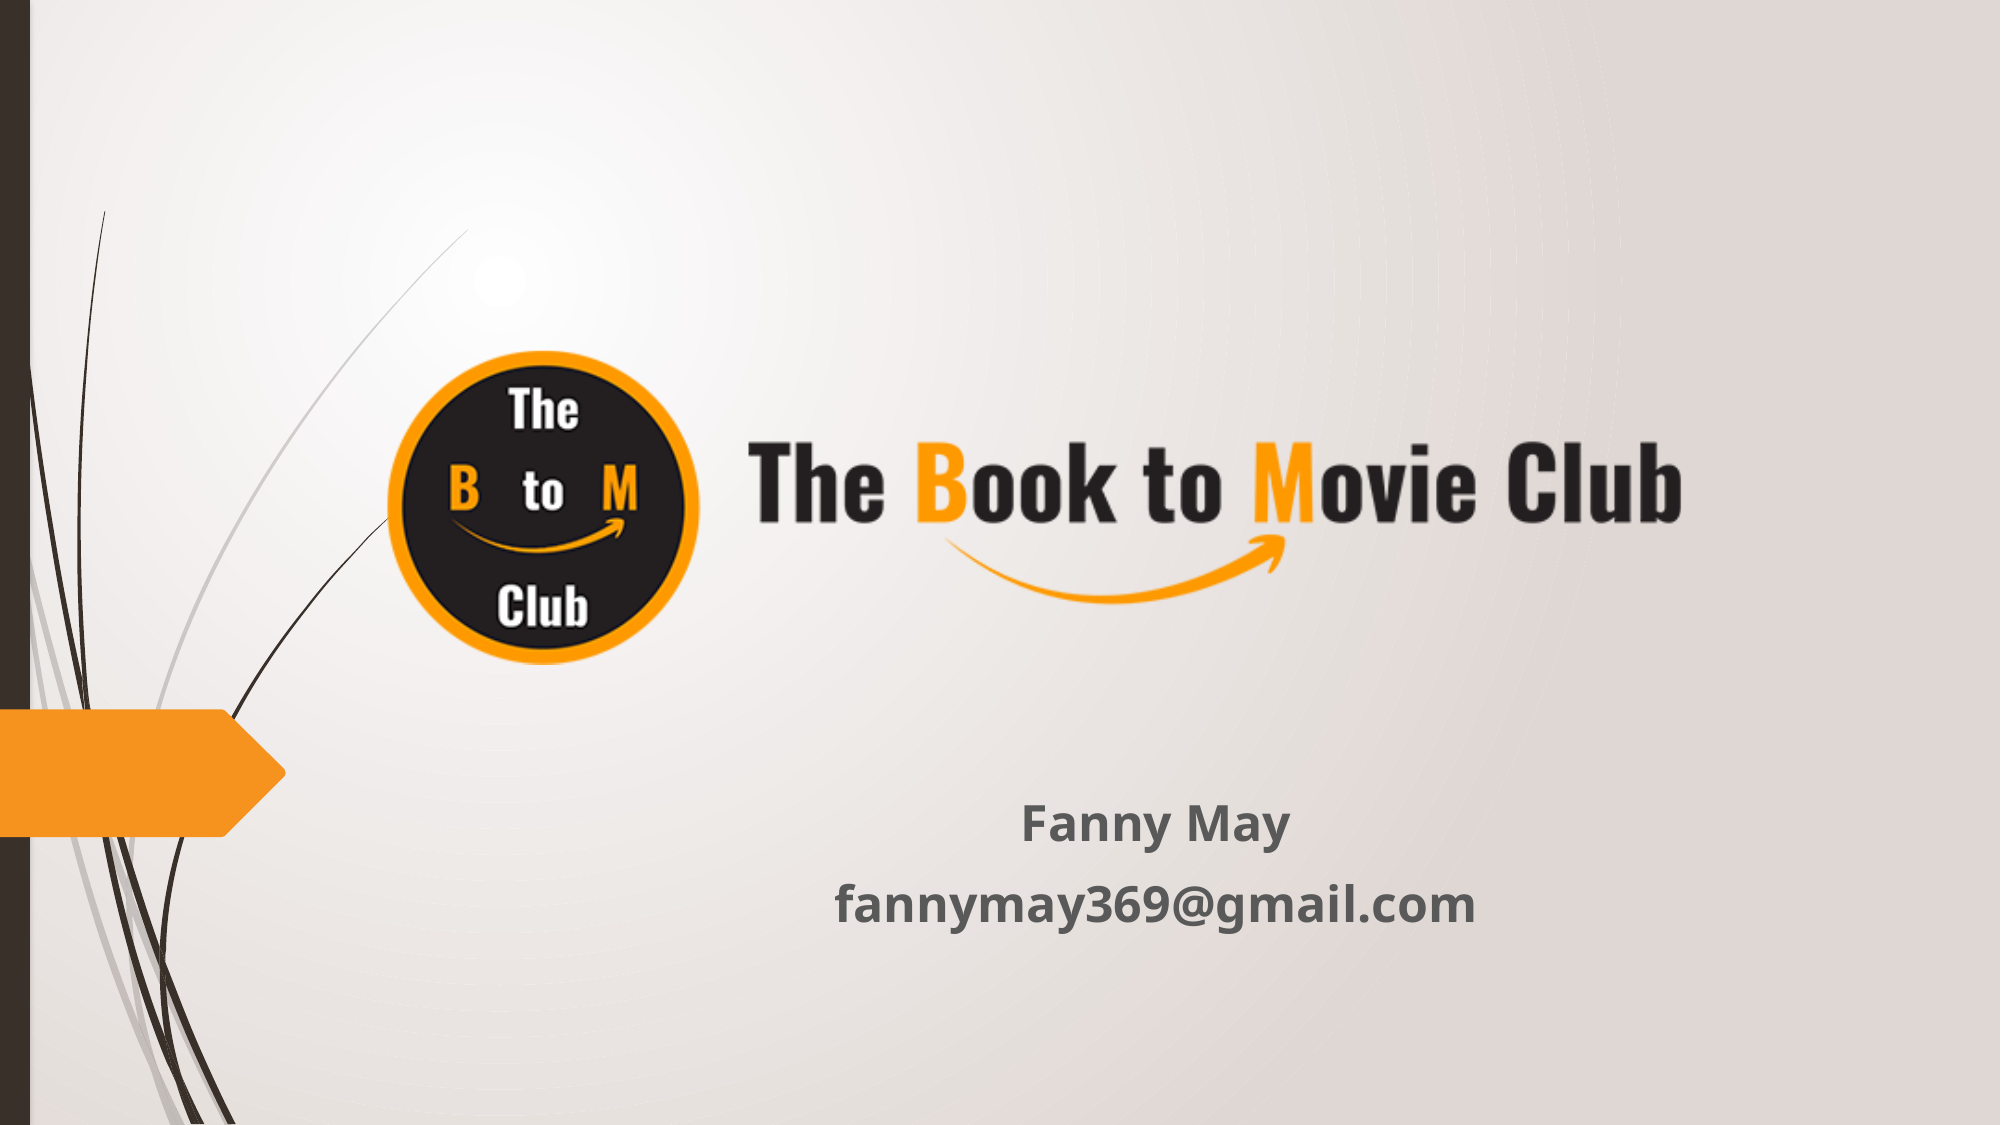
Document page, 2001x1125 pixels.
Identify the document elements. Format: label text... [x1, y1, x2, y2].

picture [379, 348, 1689, 665]
subtitle Fanny May fannymay369@gmail.com [424, 783, 1888, 969]
